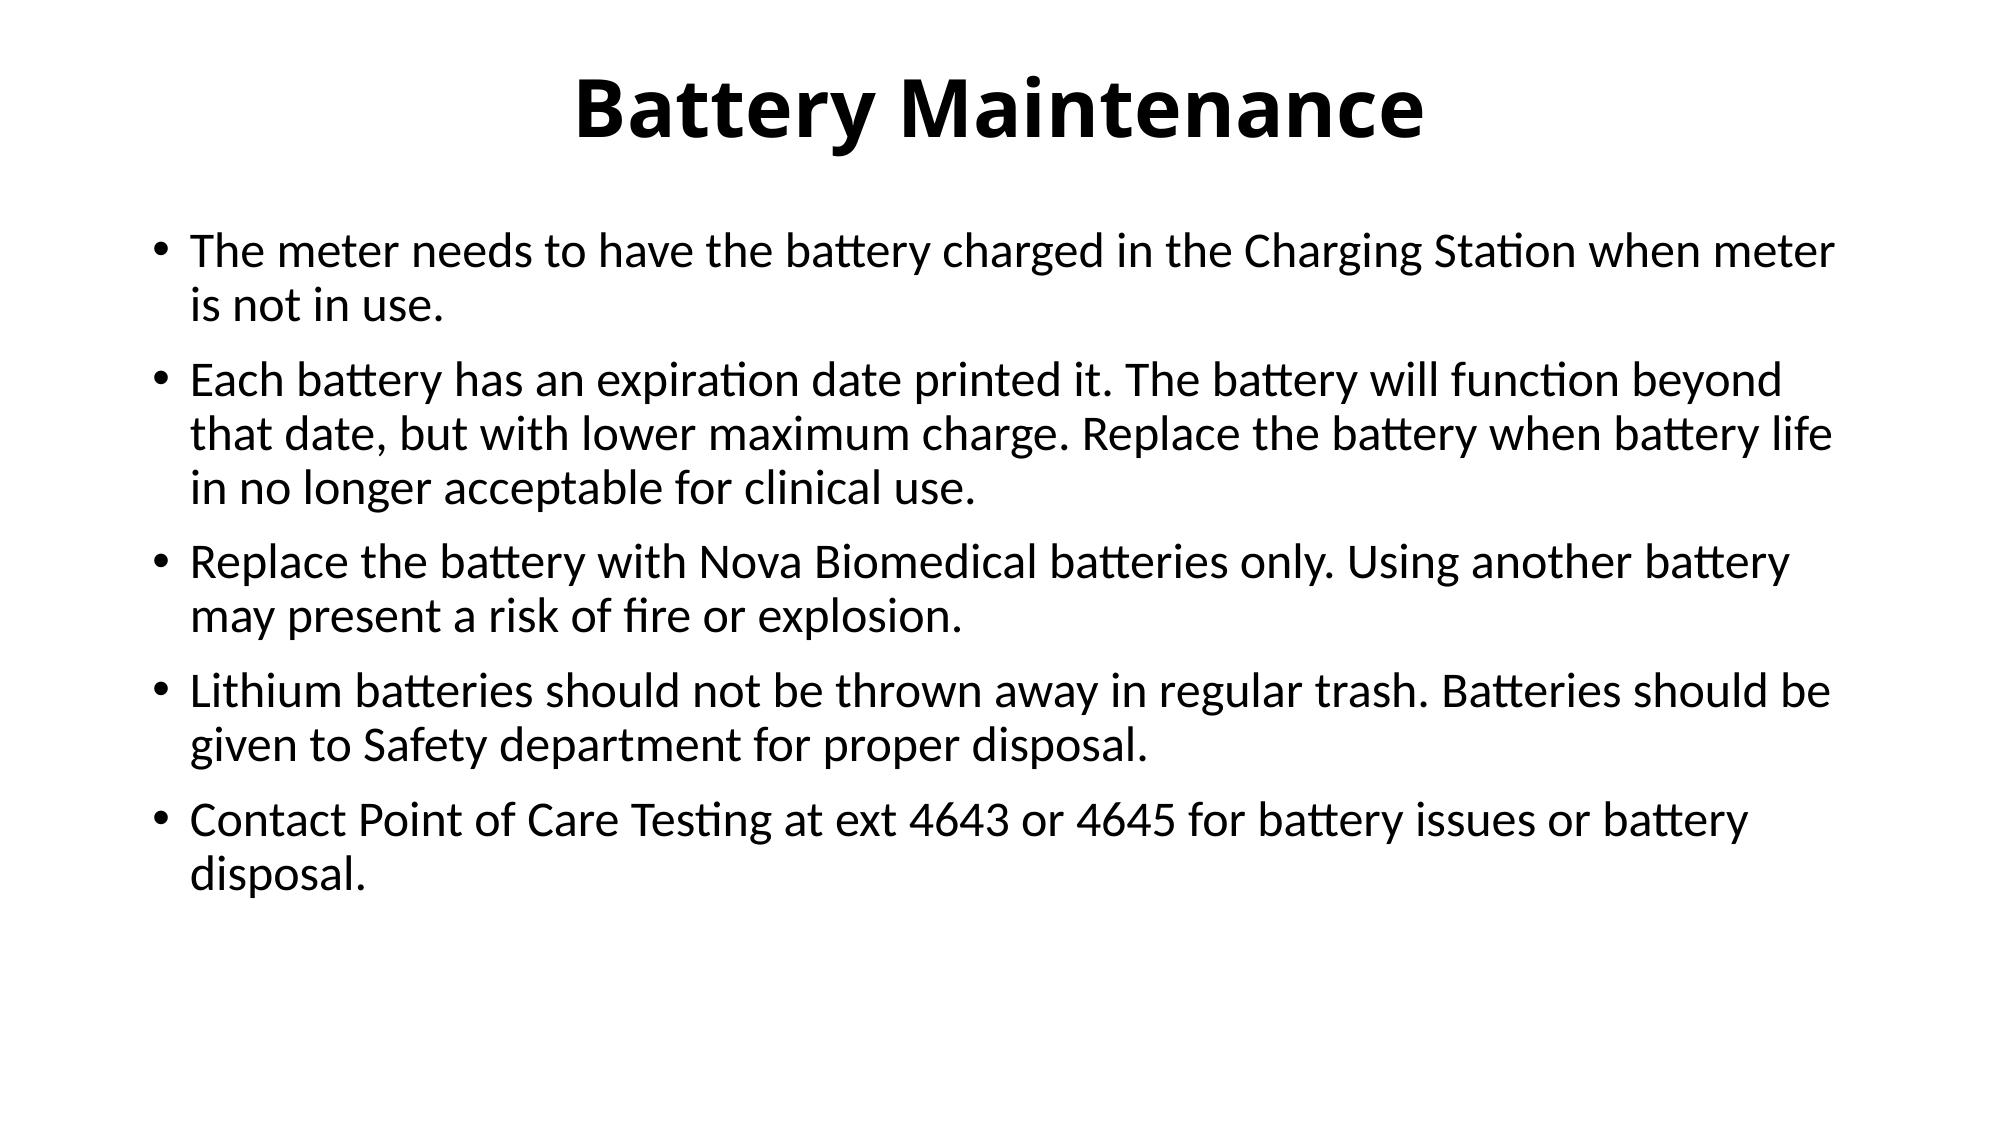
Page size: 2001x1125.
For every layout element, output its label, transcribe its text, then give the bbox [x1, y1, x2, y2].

list The meter needs to have the battery charged in the Charging Station when meter is not in use. Each battery has an expiration date printed it. The battery will function beyond that date, but with lower maximum charge. Replace the battery when battery life in no longer acceptable for clinical use. Replace the battery with Nova Biomedical batteries only. Using another battery may present a risk of fire or explosion. Lithium batteries should not be thrown away in regular trash. Batteries should be given to Safety department for proper disposal. Contact Point of Care Testing at ext 4643 or 4645 for battery issues or battery disposal. [137, 216, 1863, 1014]
title Battery Maintenance [137, 59, 1863, 163]
